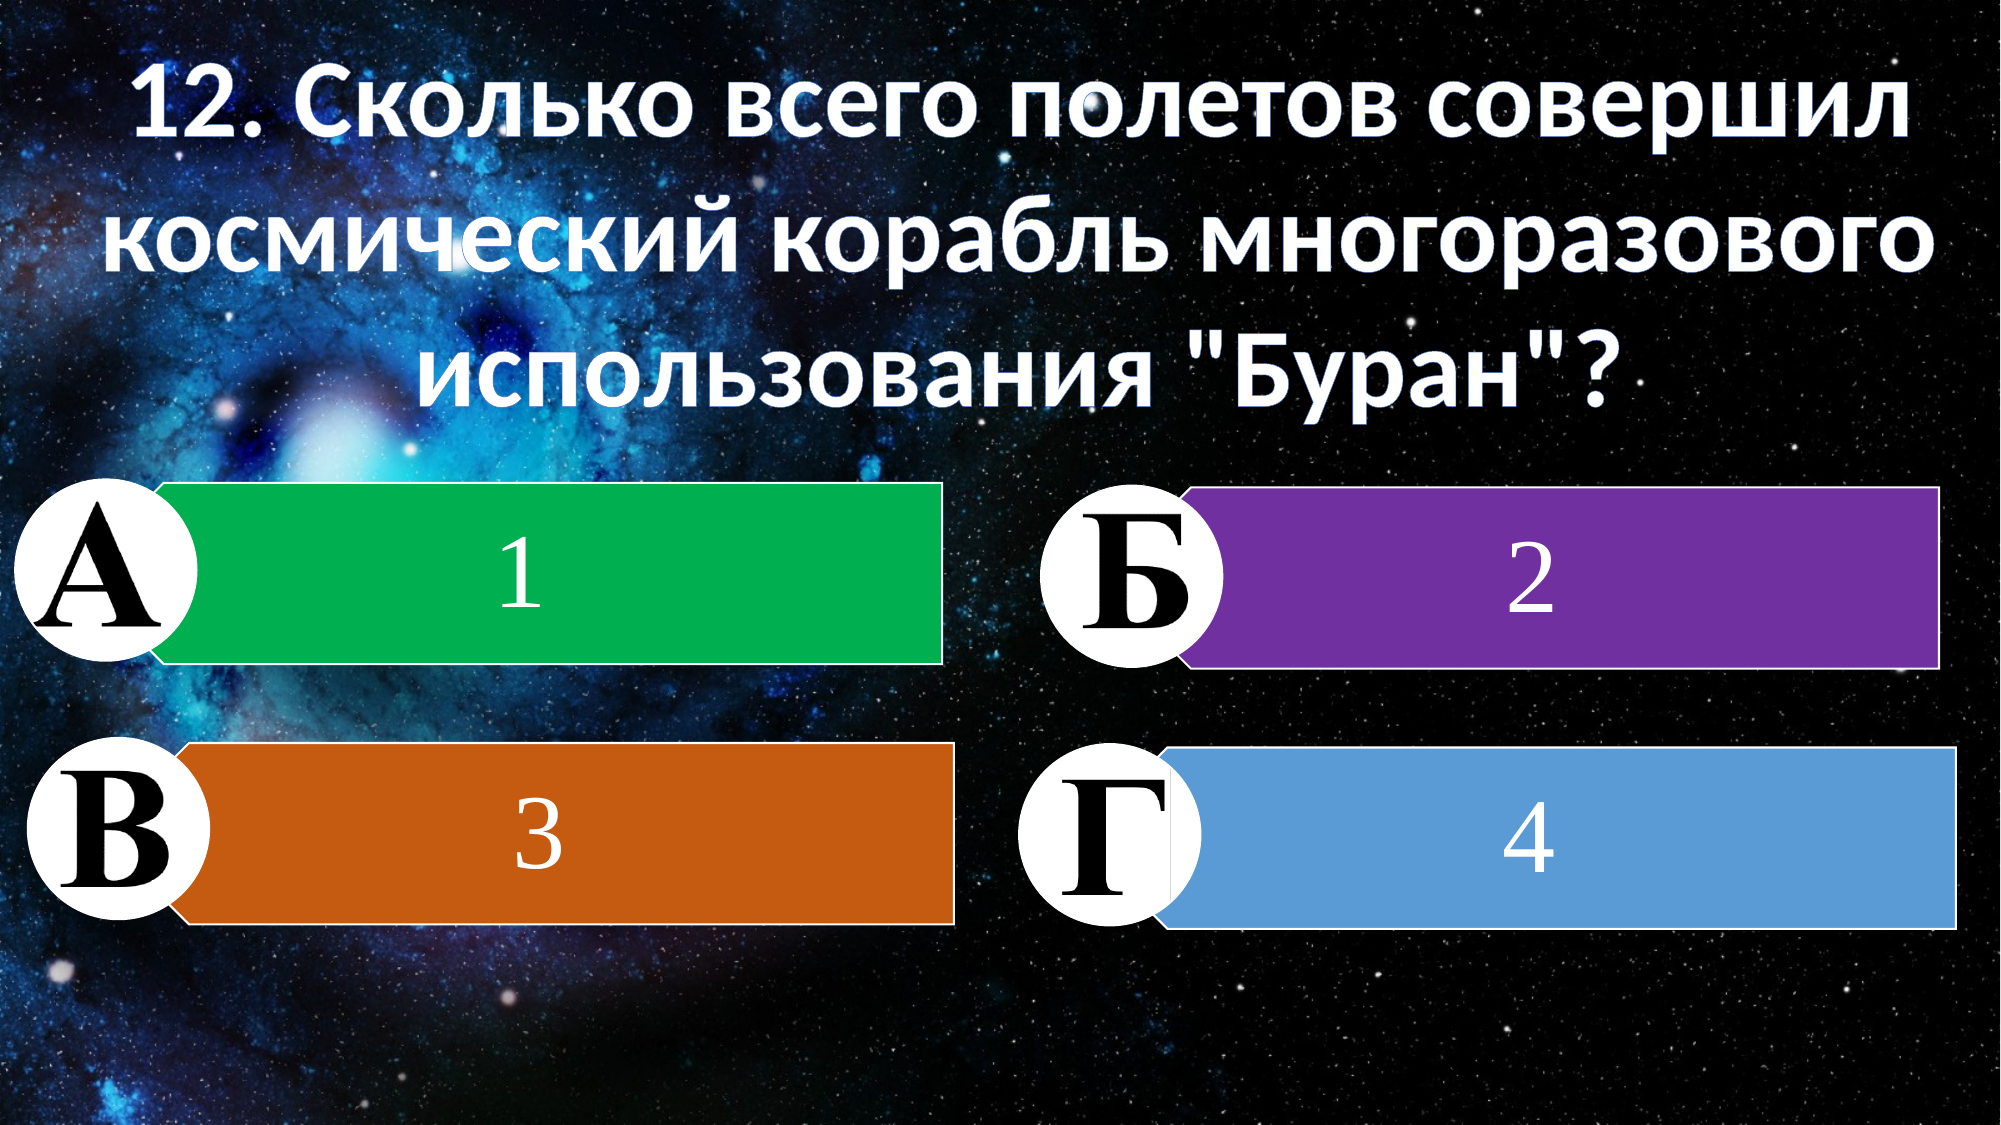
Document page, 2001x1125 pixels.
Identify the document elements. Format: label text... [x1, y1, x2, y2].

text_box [0, 276, 1987, 1125]
text_box 12. Сколько всего полетов совершил космический корабль многоразового использования "Буран"? [38, 16, 2000, 437]
picture [0, 0, 2001, 1125]
